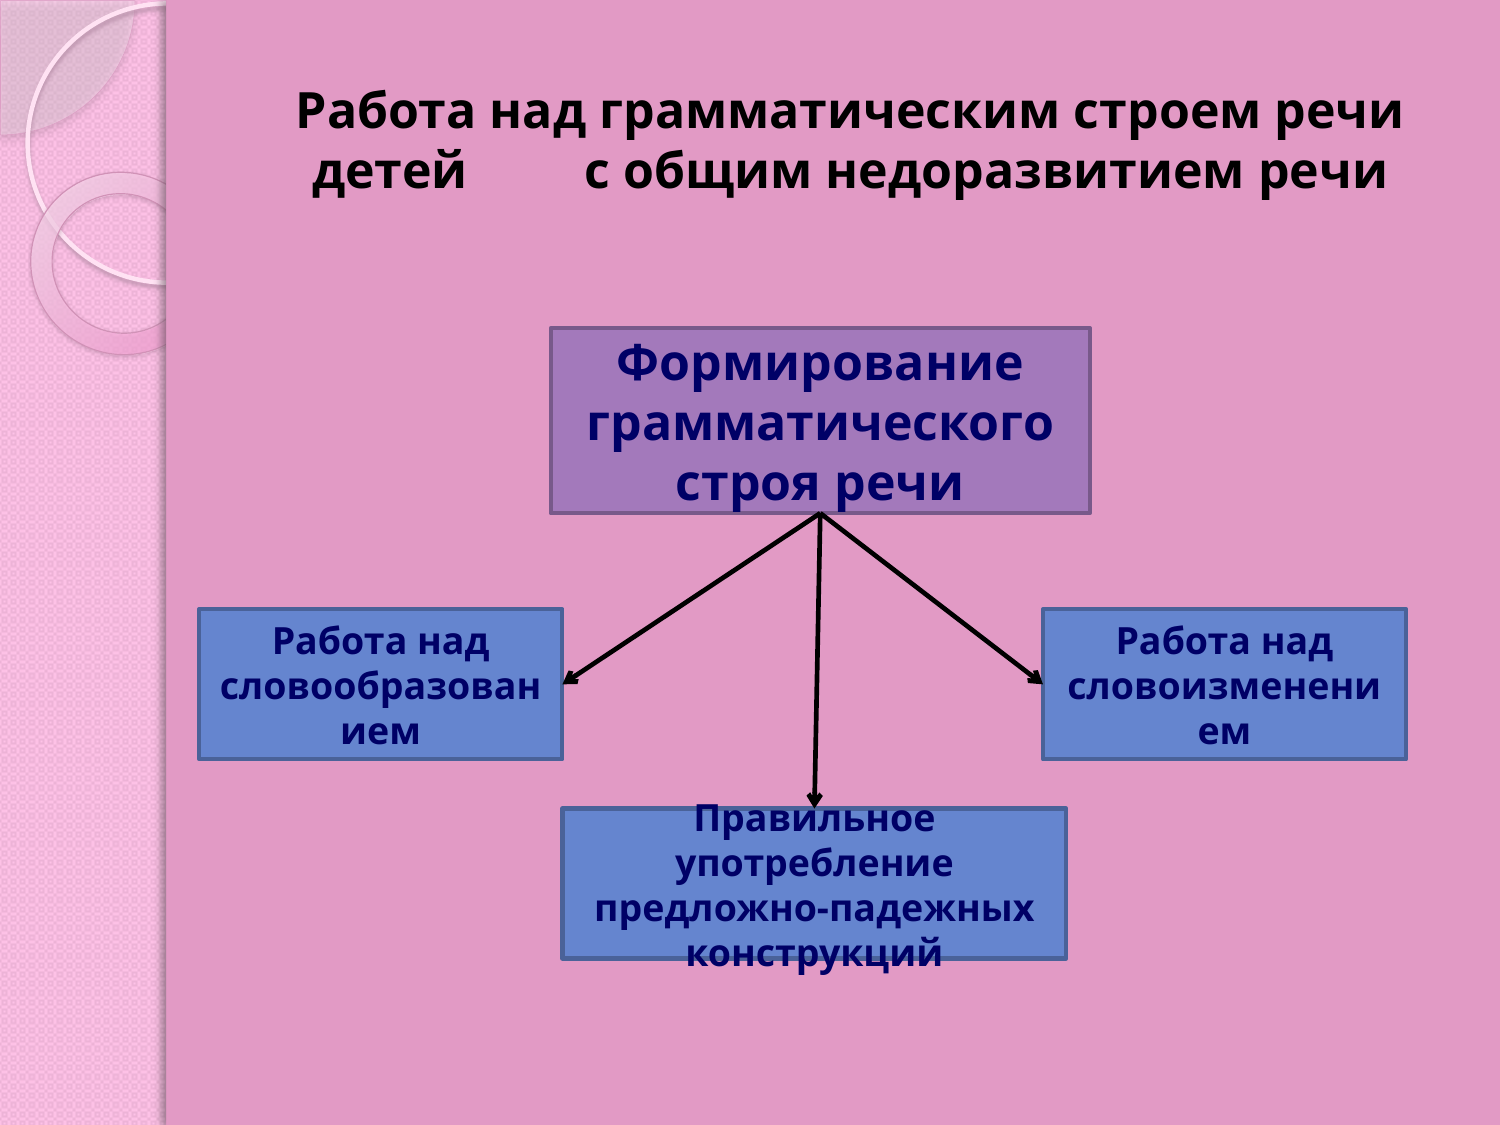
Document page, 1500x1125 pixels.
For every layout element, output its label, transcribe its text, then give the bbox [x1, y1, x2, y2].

title Работа над грамматическим строем речи детей с общим недоразвитием речи [235, 45, 1466, 233]
text_box Правильное употребление предложно-падежных конструкций [560, 806, 1068, 961]
text_box Работа над словоизменением [1041, 607, 1408, 761]
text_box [605, 469, 778, 728]
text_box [845, 487, 1018, 711]
text_box Работа над словообразованием [197, 607, 564, 761]
text_box Формирование грамматического строя речи [549, 326, 1092, 515]
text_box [786, 657, 838, 665]
